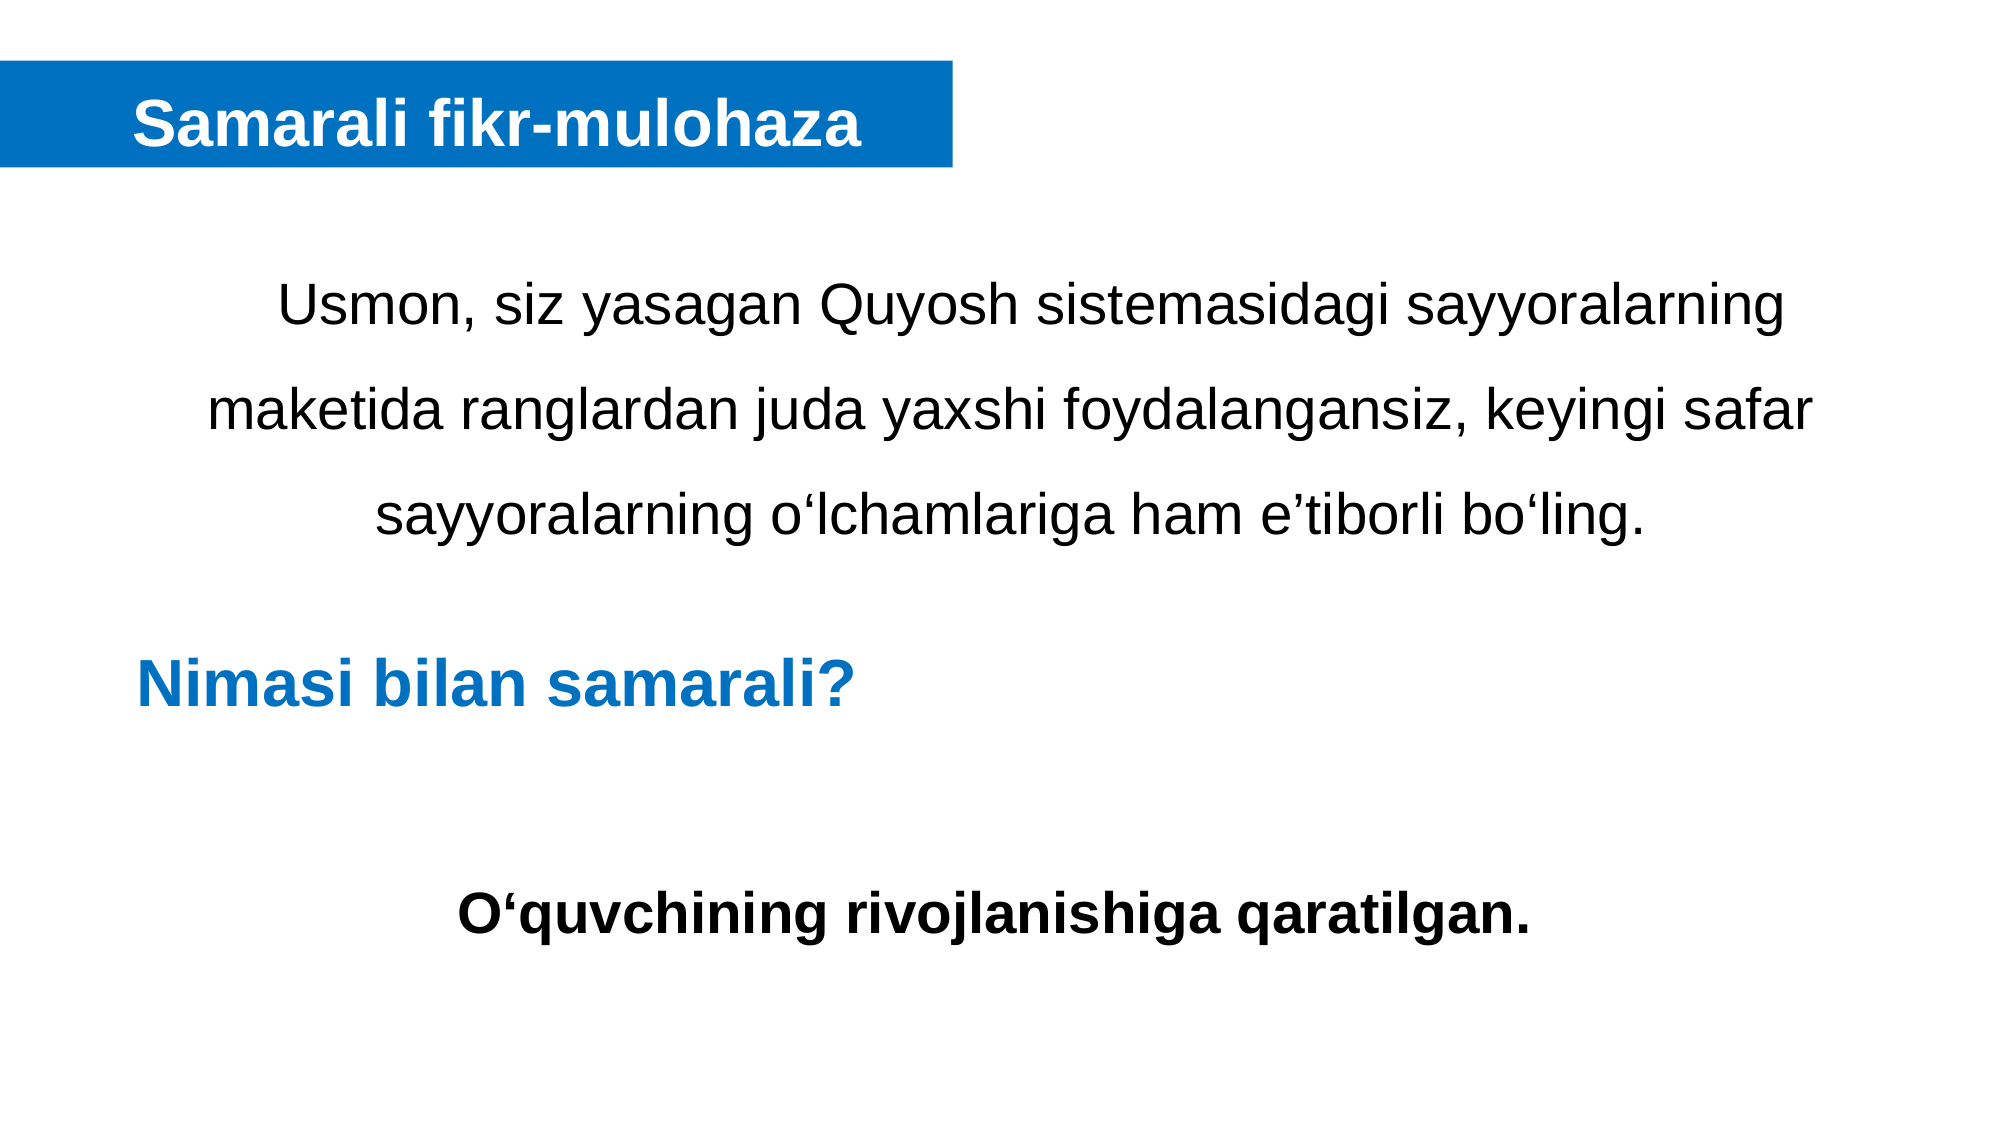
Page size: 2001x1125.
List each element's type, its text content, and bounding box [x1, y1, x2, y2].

text_box Samarali fikr-mulohaza [0, 60, 953, 168]
text_box O‘quvchining rivojlanishiga qaratilgan. [303, 857, 1646, 953]
text_box Nimasi bilan samarali? [0, 620, 953, 727]
text_box Usmon, siz yasagan Quyosh sistemasidagi sayyoralarning maketida ranglardan juda yaxshi foydalangansiz, keyingi safar sayyoralarning o‘lchamlariga ham e’tiborli bo‘ling. [102, 223, 1922, 554]
